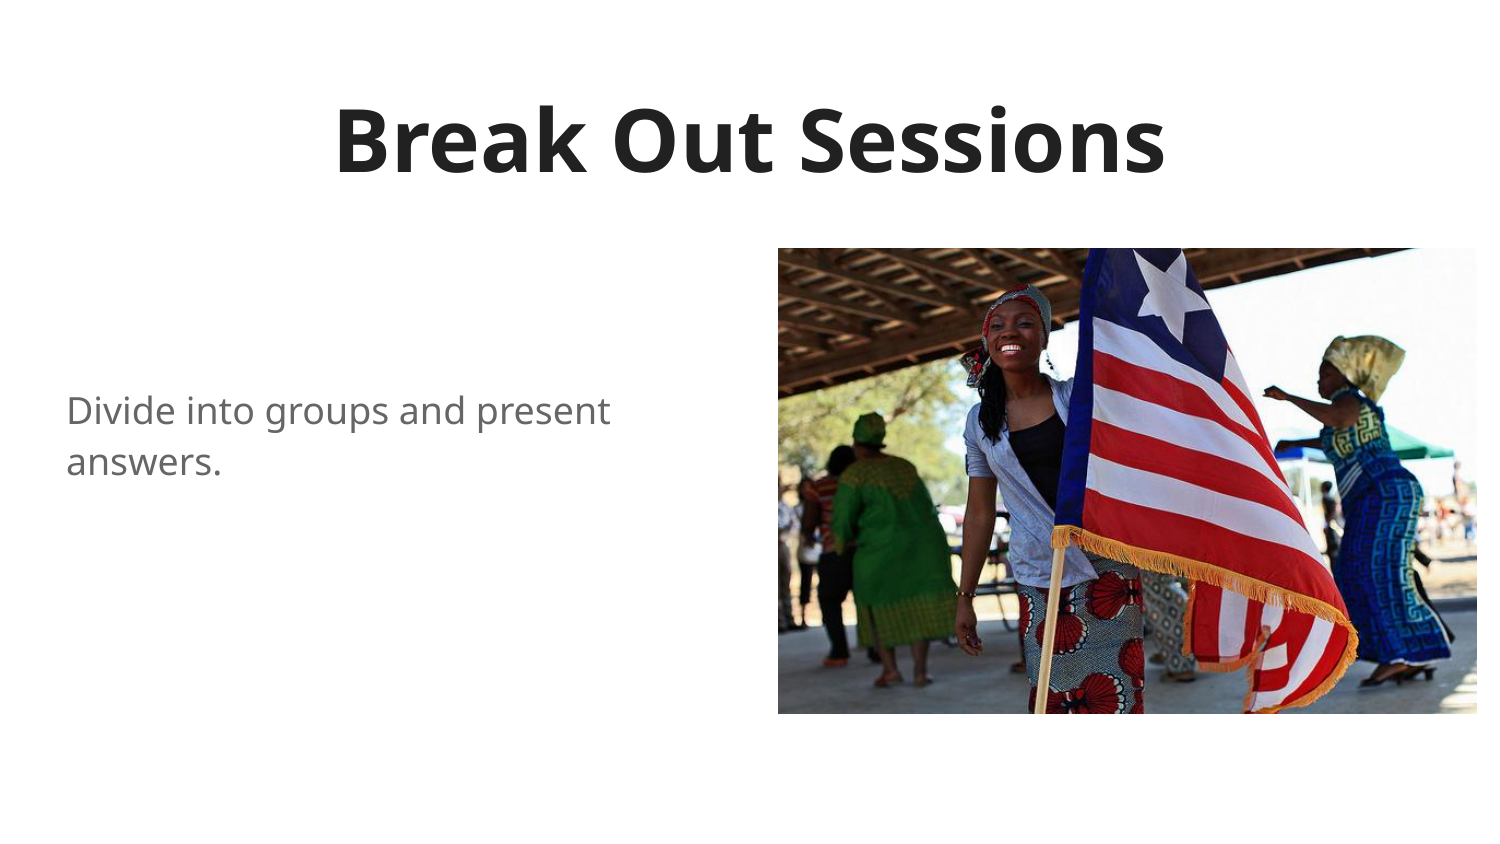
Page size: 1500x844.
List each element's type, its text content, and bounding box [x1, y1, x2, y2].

picture [778, 248, 1477, 714]
title Break Out Sessions [51, 70, 1449, 202]
list Divide into groups and present answers. [51, 201, 750, 750]
